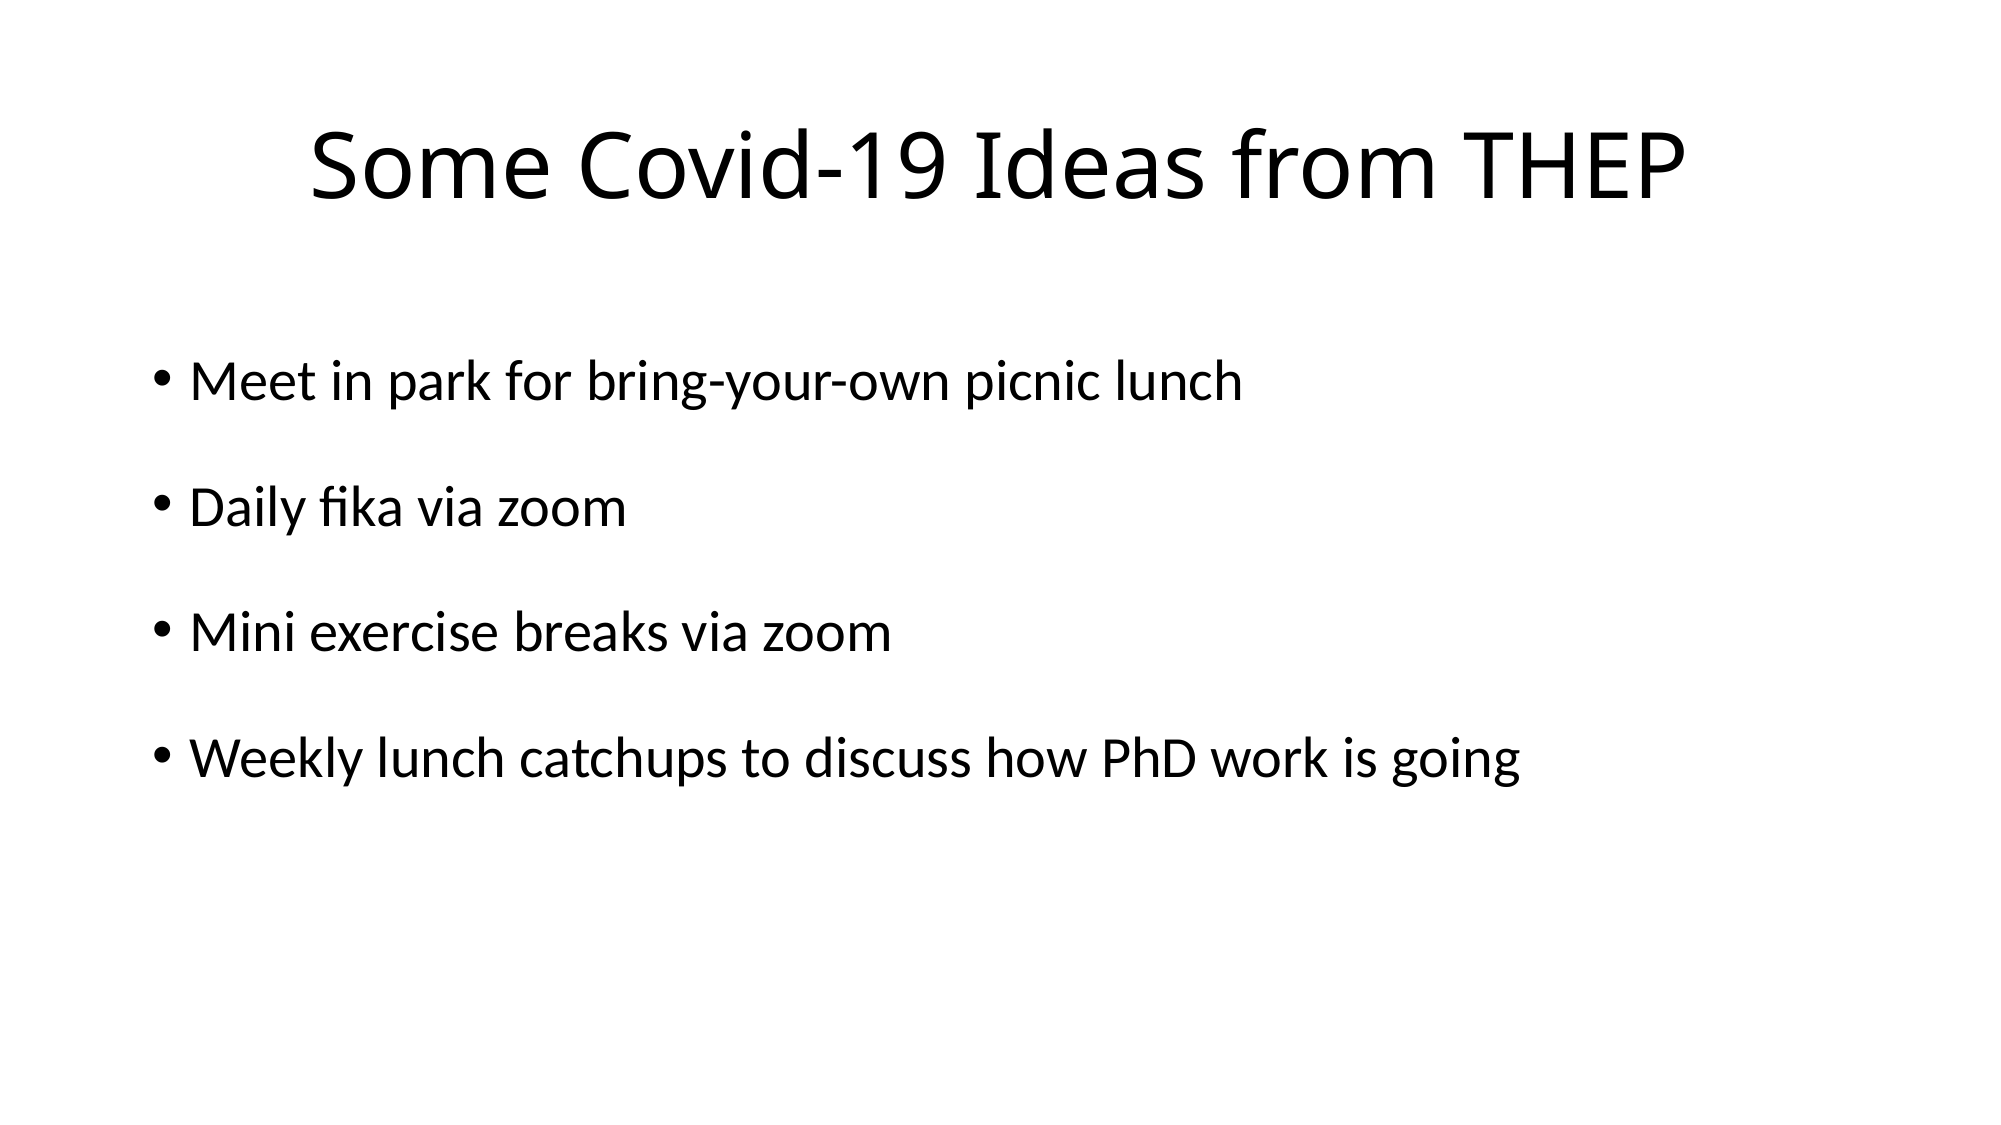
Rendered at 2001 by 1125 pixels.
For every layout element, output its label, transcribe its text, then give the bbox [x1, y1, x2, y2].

title Some Covid-19 Ideas from THEP [137, 59, 1863, 278]
list Meet in park for bring-your-own picnic lunch Daily fika via zoom Mini exercise breaks via zoom Weekly lunch catchups to discuss how PhD work is going [137, 299, 1863, 1014]
